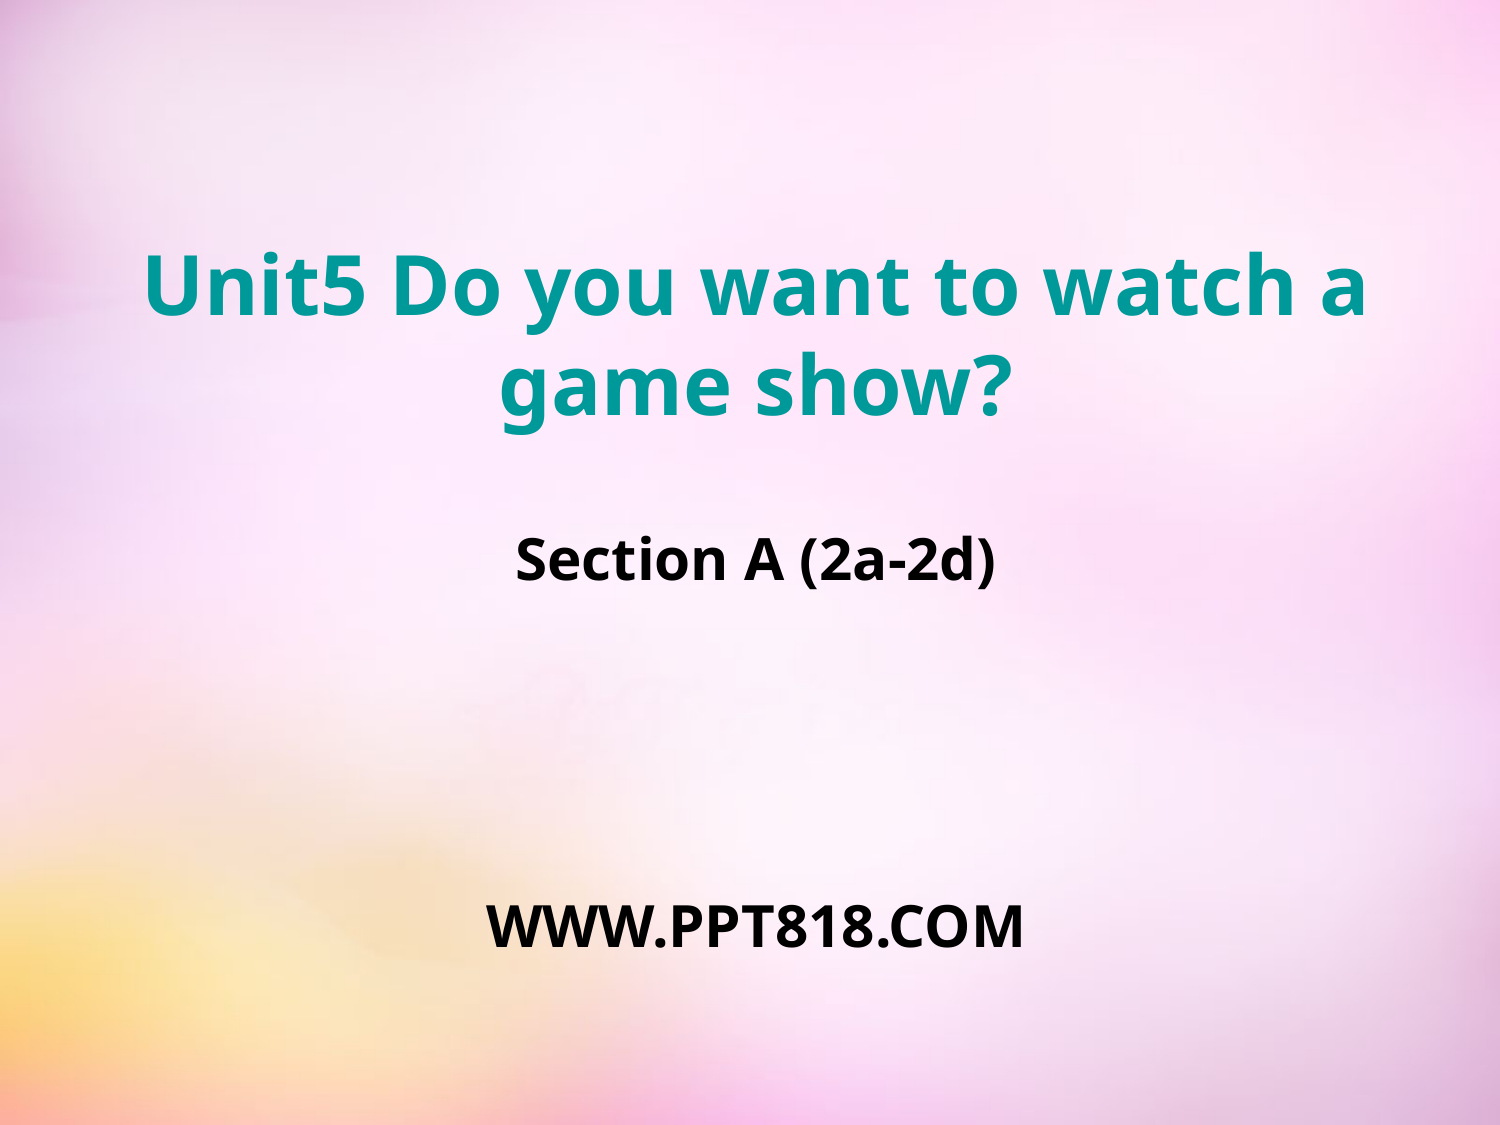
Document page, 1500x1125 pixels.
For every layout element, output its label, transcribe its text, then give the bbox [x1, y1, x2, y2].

text_box WWW.PPT818.COM [415, 875, 1098, 967]
picture [0, 0, 1500, 1125]
text_box Unit5 Do you want to watch a game show? Section A (2a-2d) [56, 224, 1457, 600]
